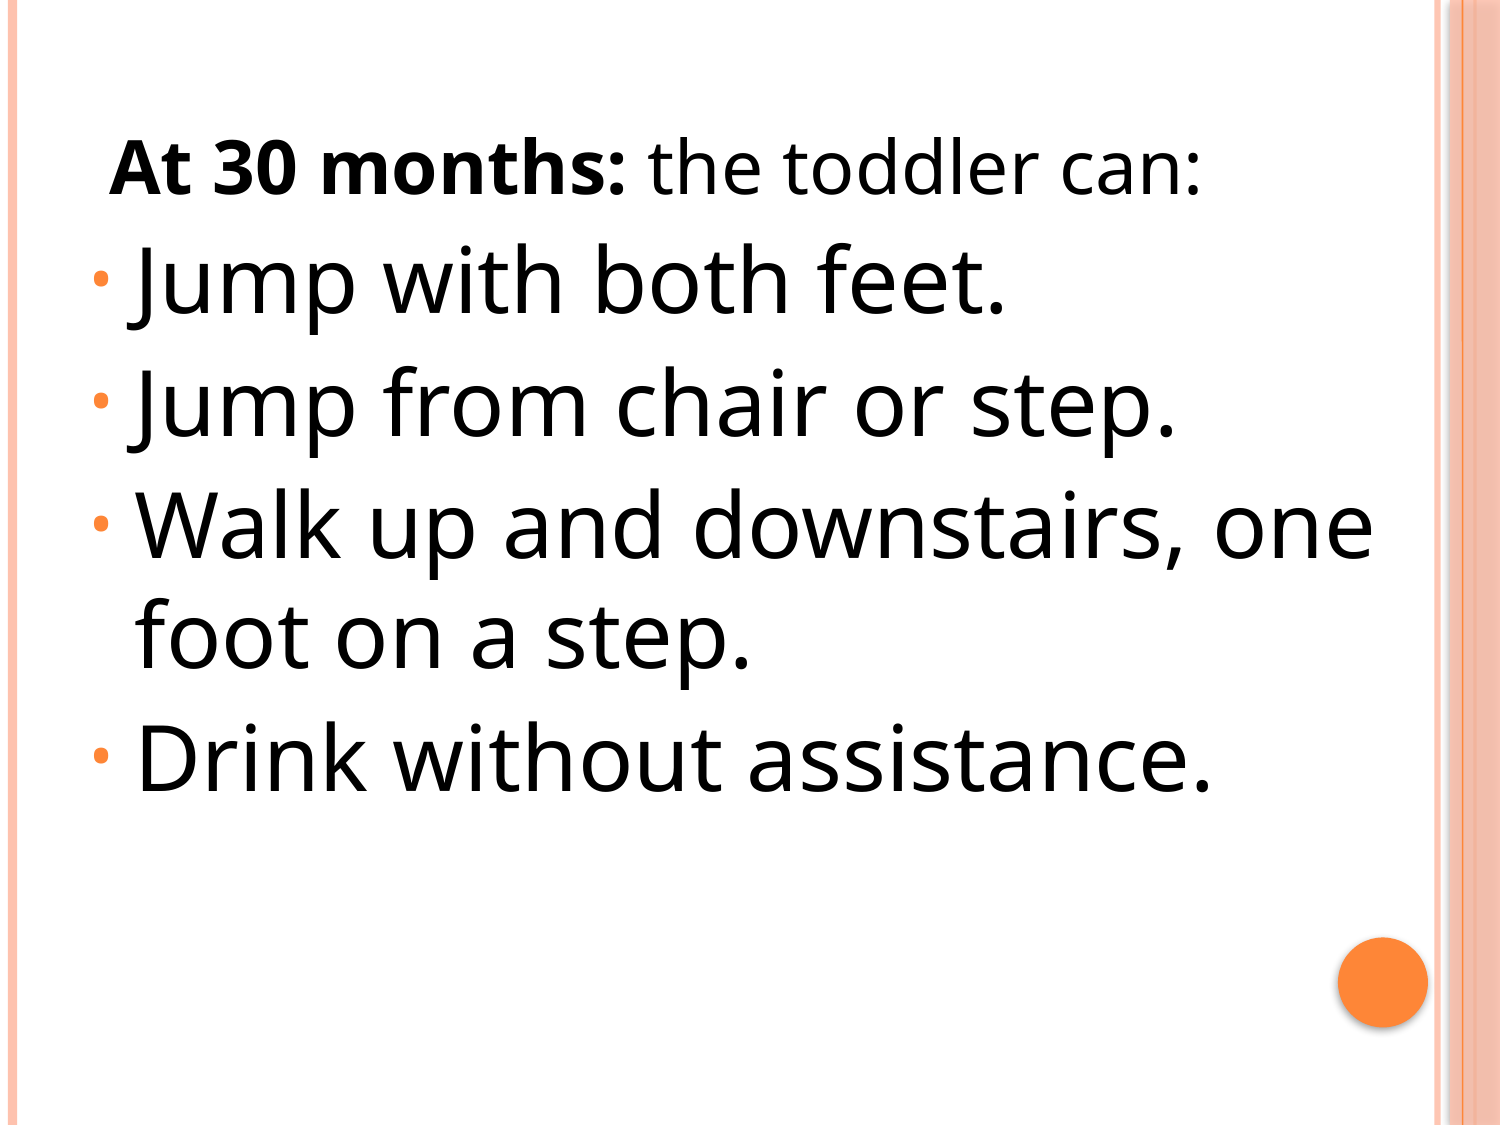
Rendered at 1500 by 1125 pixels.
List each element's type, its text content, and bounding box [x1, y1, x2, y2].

list At 30 months: the toddler can: Jump with both feet. Jump from chair or step. Walk up and downstairs, one foot on a step. Drink without assistance. [75, 112, 1425, 1005]
